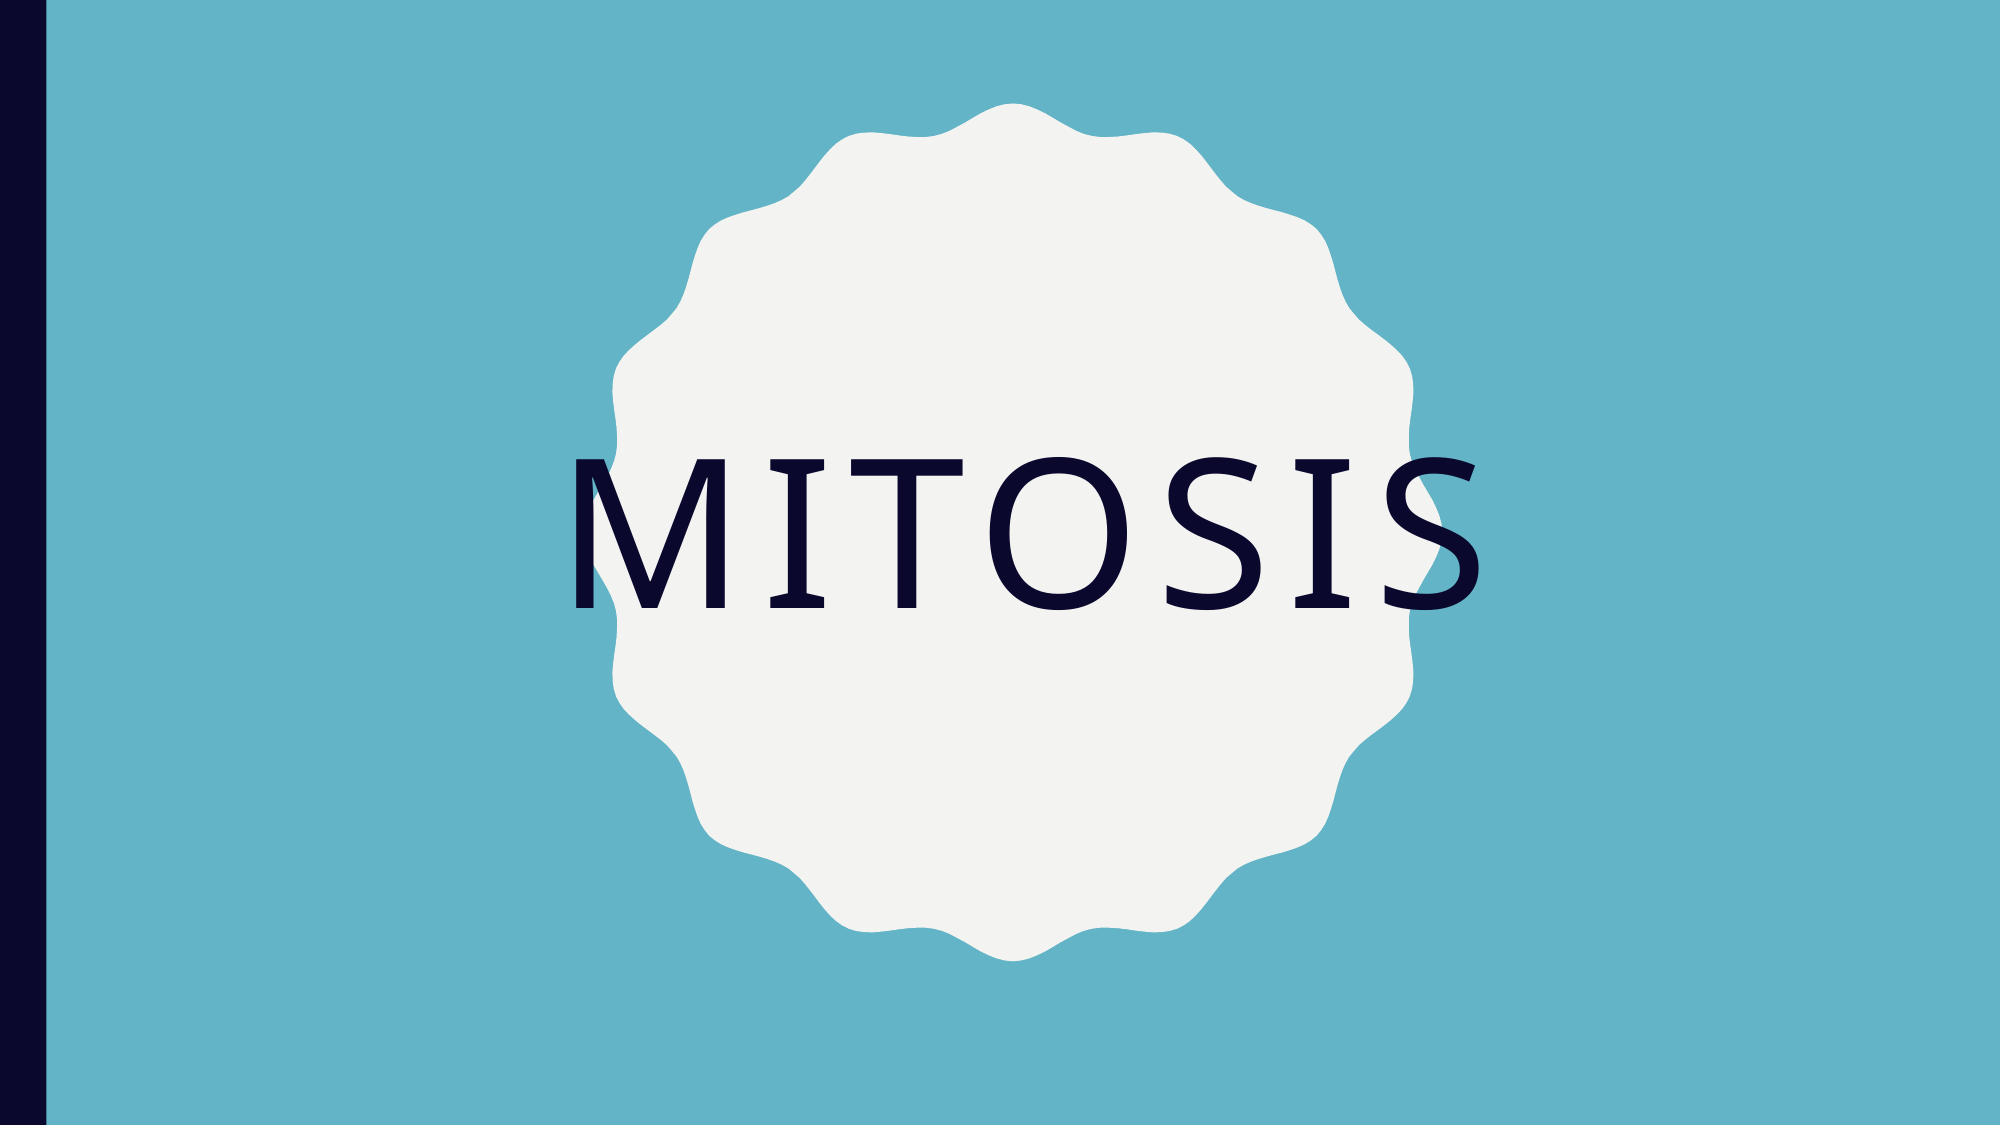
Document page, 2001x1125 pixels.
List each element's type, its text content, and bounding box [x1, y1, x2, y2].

title Mitosis [176, 180, 1870, 902]
